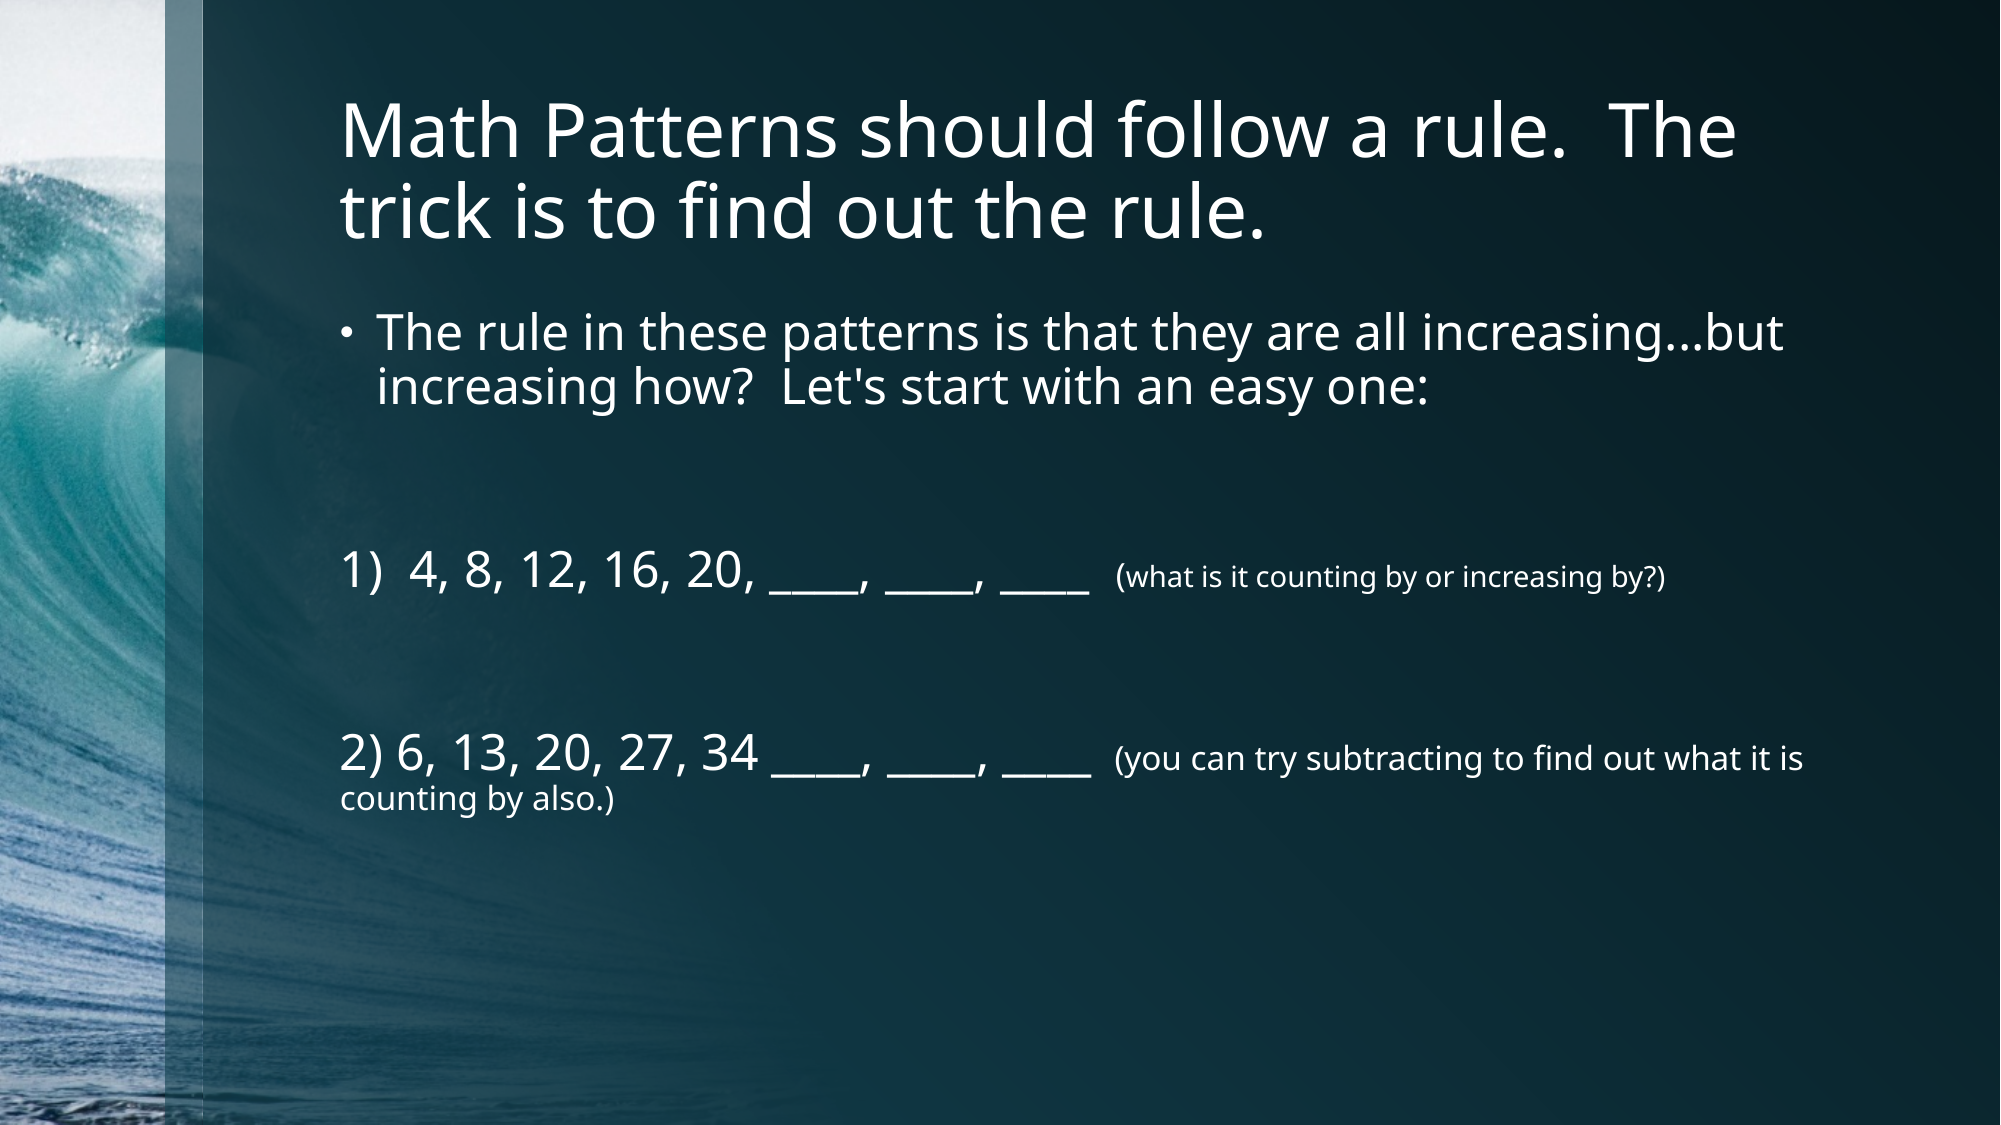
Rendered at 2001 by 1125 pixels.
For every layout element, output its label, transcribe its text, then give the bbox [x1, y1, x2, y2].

title Math Patterns should follow a rule. The trick is to find out the rule. [324, 62, 1826, 263]
picture [0, 0, 2000, 1125]
list The rule in these patterns is that they are all increasing...but increasing how? Let's start with an easy one: 1) 4, 8, 12, 16, 20, ____, ____, ____ (what is it counting by or increasing by?) 2) 6, 13, 20, 27, 34 ____, ____, ____ (you can try subtracting to find out what it is counting by also.) [324, 299, 1826, 1025]
